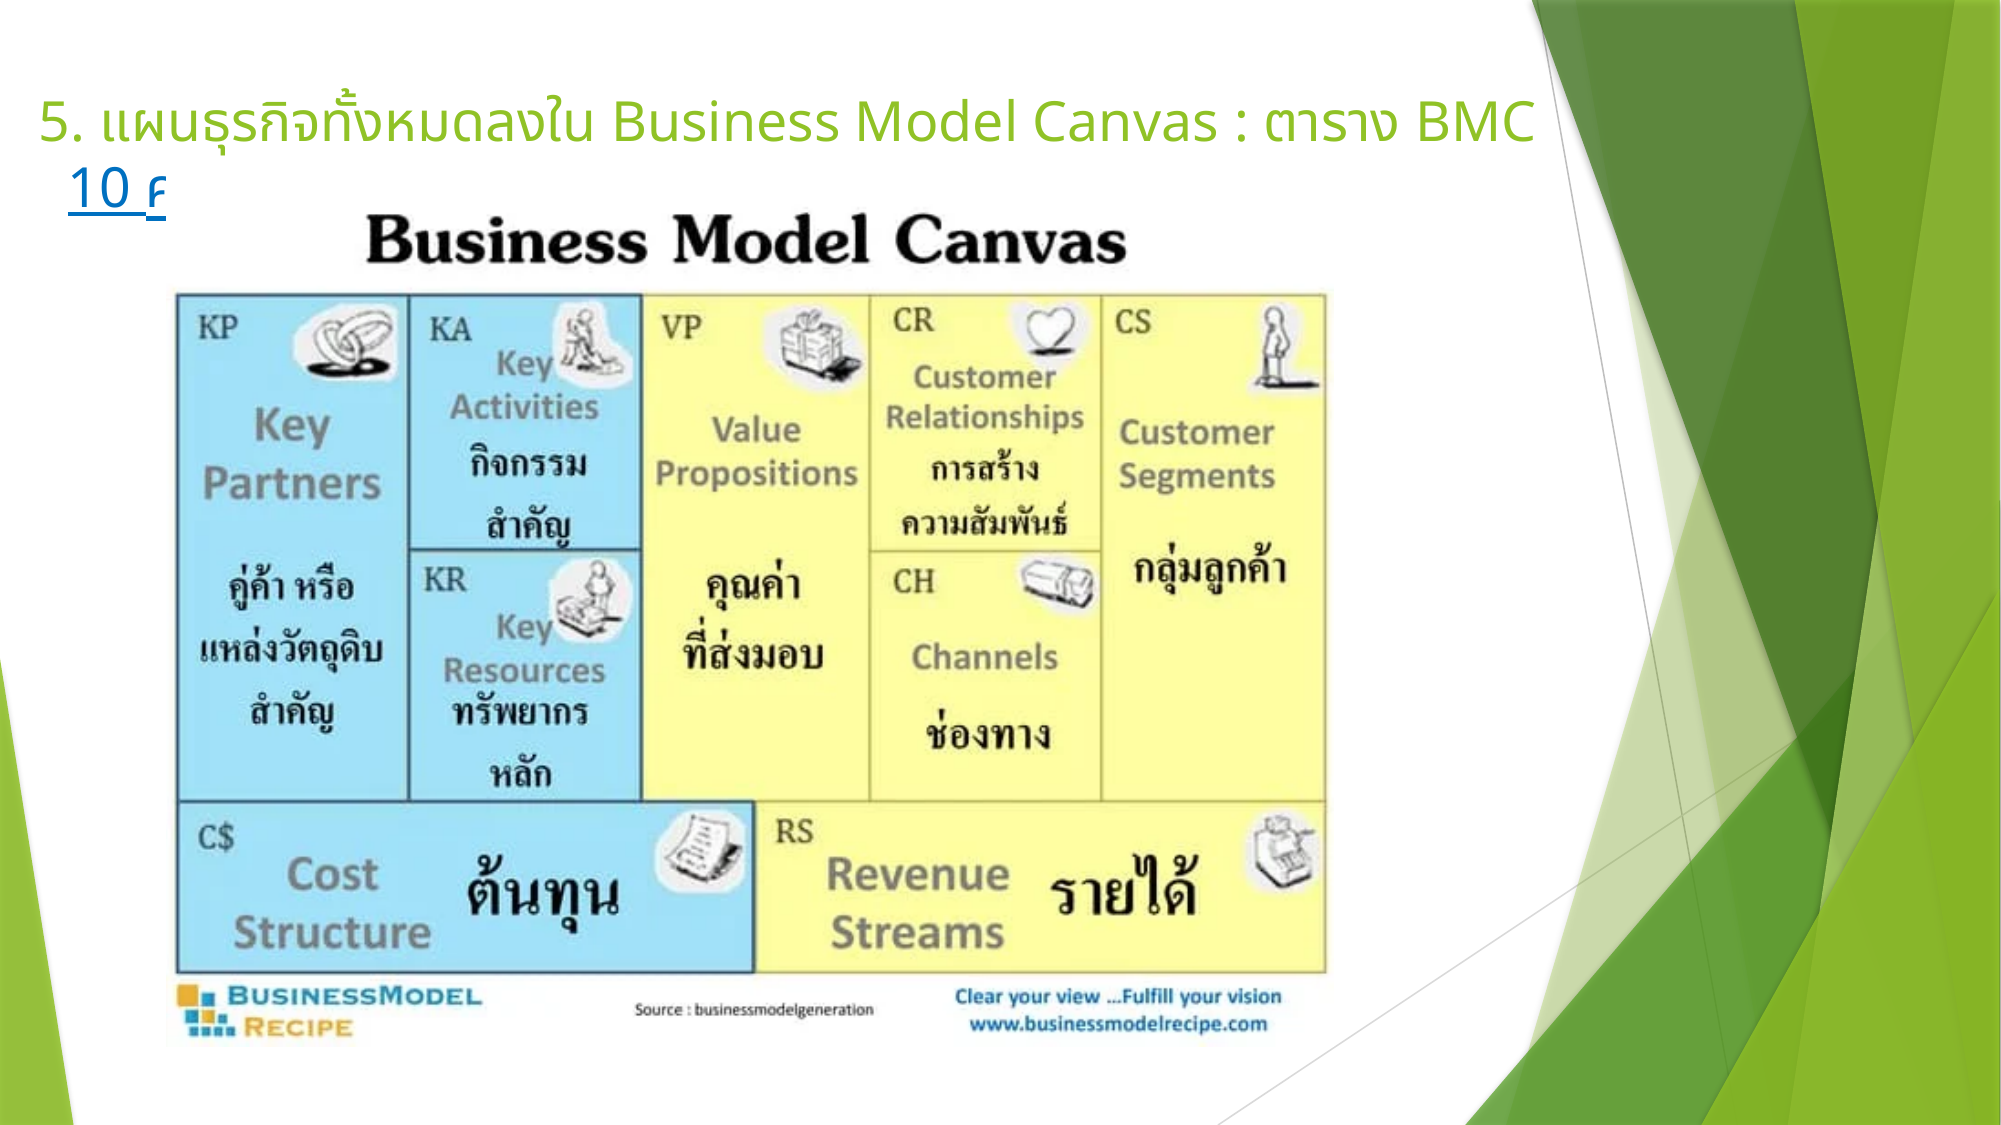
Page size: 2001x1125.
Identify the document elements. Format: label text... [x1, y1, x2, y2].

picture [166, 171, 1334, 1047]
title 5. แผนธุรกิจทั้งหมดลงใน Business Model Canvas : ตาราง BMC 10 คะแนน [23, 78, 1563, 296]
